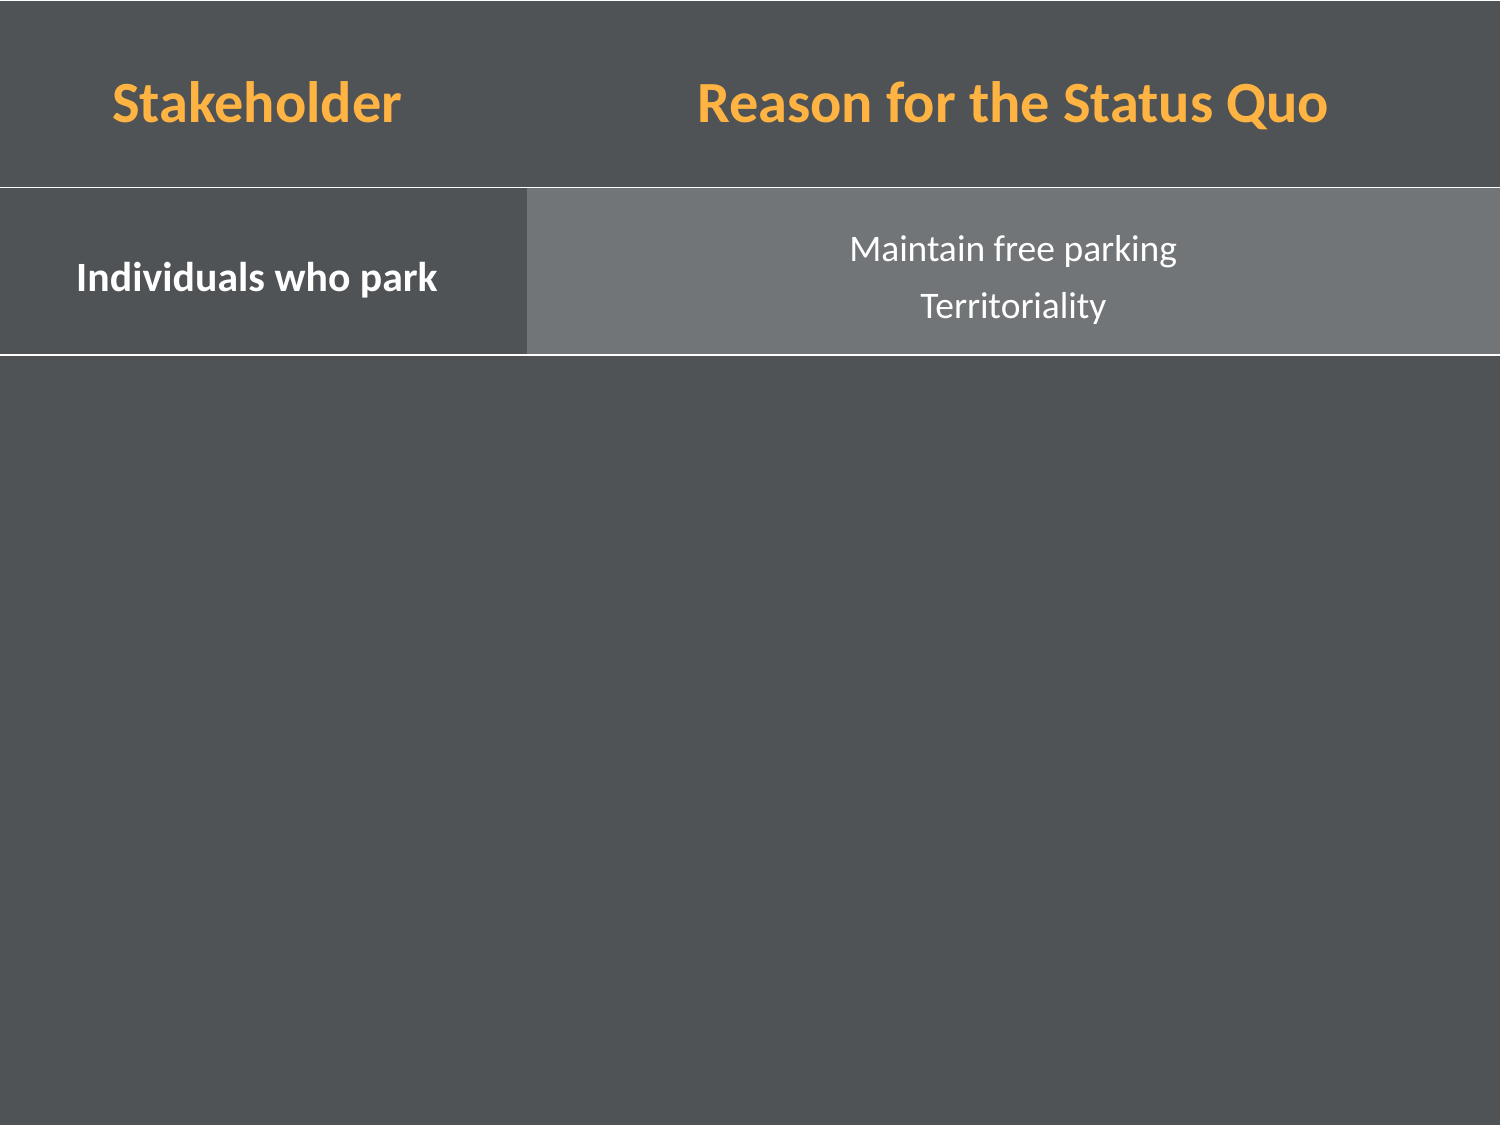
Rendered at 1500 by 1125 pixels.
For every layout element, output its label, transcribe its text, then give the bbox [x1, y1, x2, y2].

table_header Reason for the Status Quo [527, 1, 1500, 187]
table_cell Individuals who park [0, 188, 527, 354]
table_cell Maintain free parking Territoriality [527, 188, 1500, 354]
table_header Stakeholder [0, 1, 527, 187]
